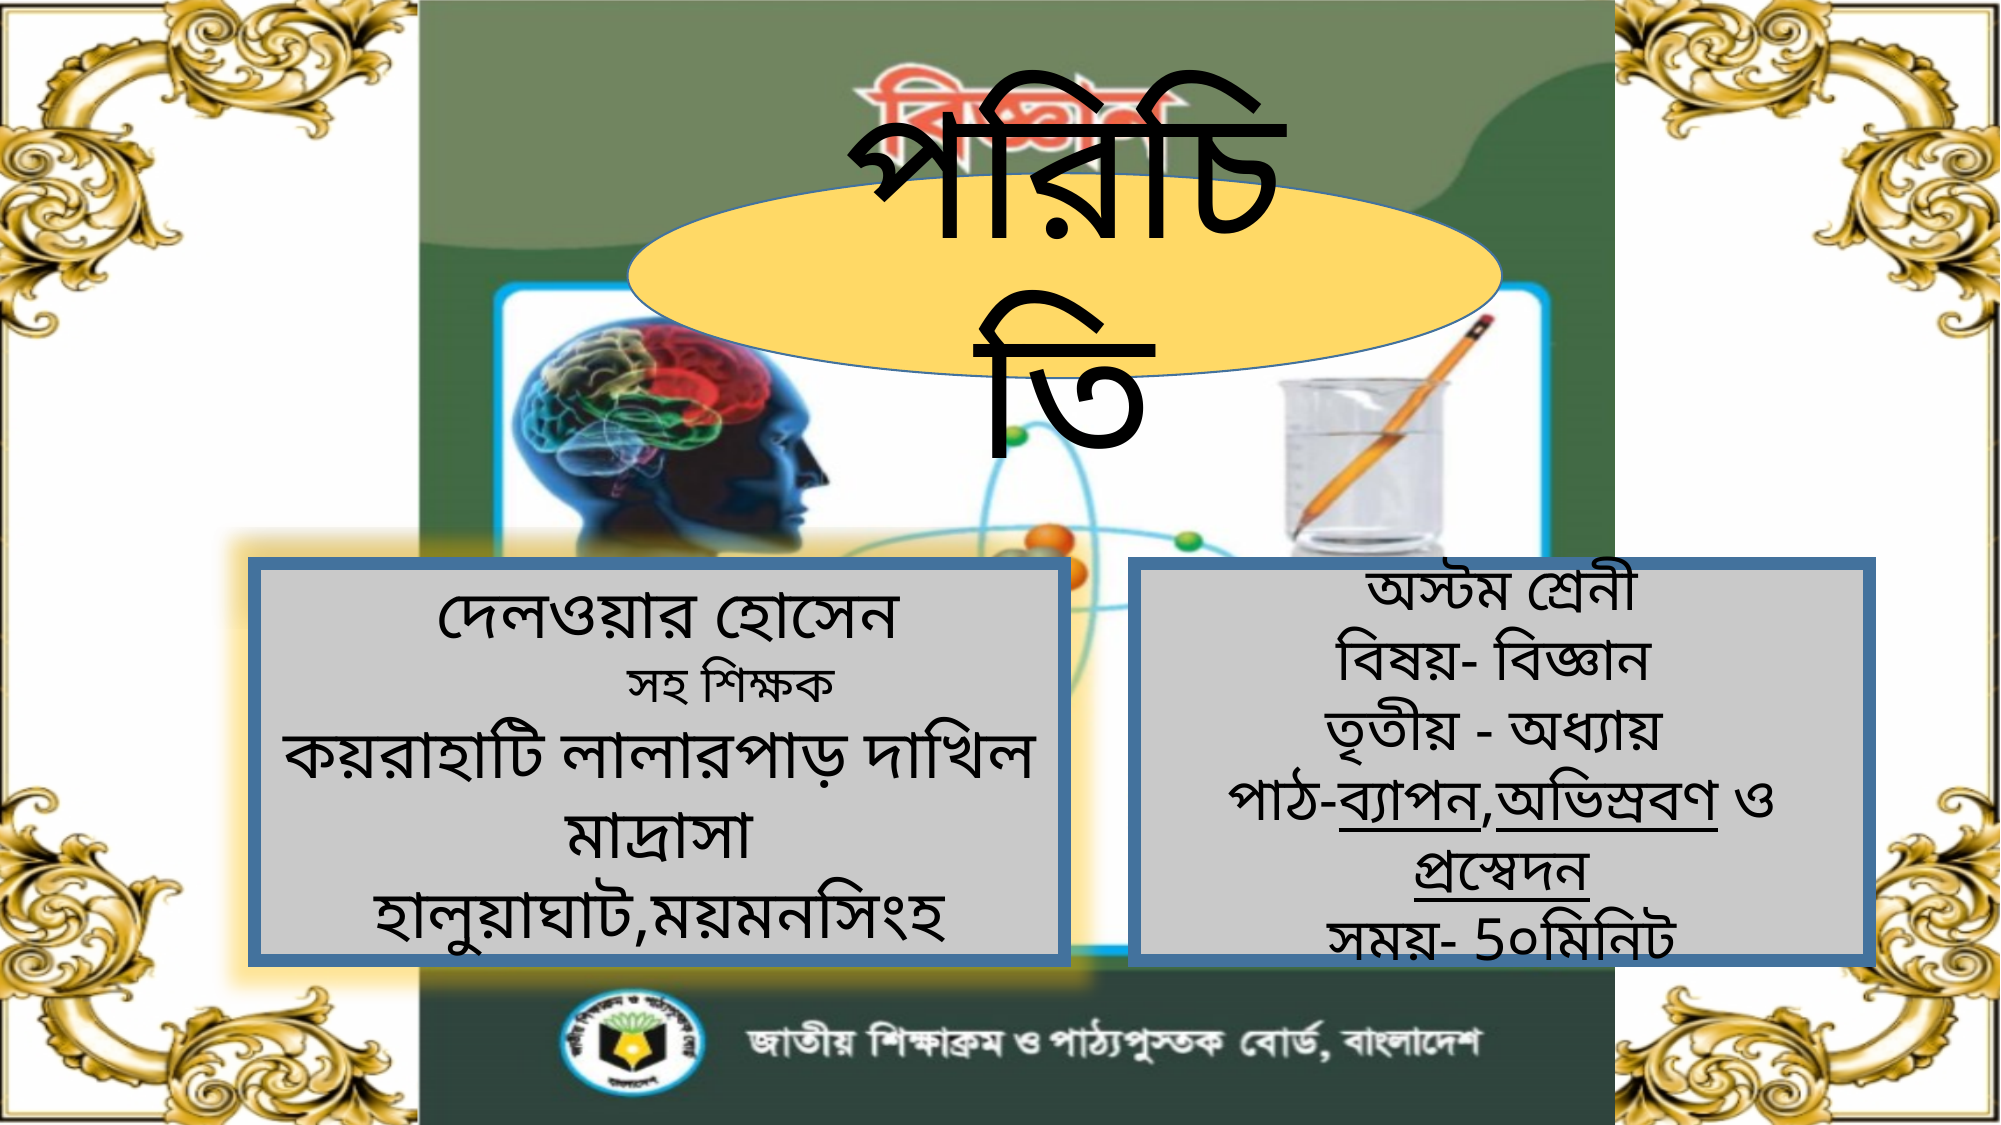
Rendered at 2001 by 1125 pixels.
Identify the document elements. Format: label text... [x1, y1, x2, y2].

text_box অস্টম শ্রেনী বিষয়- বিজ্ঞান তৃতীয় - অধ্যায় পাঠ-ব্যাপন,অভিস্রবণ ও প্রস্বেদন সময়- 5০মিনিট [1579, 562, 1871, 961]
text_box দেলওয়ার হোসেন সহ শিক্ষক কয়রাহাটি লালারপাড় দাখিল মাদ্রাসা হালুয়াঘাট,ময়মনসিংহ [253, 562, 453, 961]
picture [418, 0, 1615, 1125]
